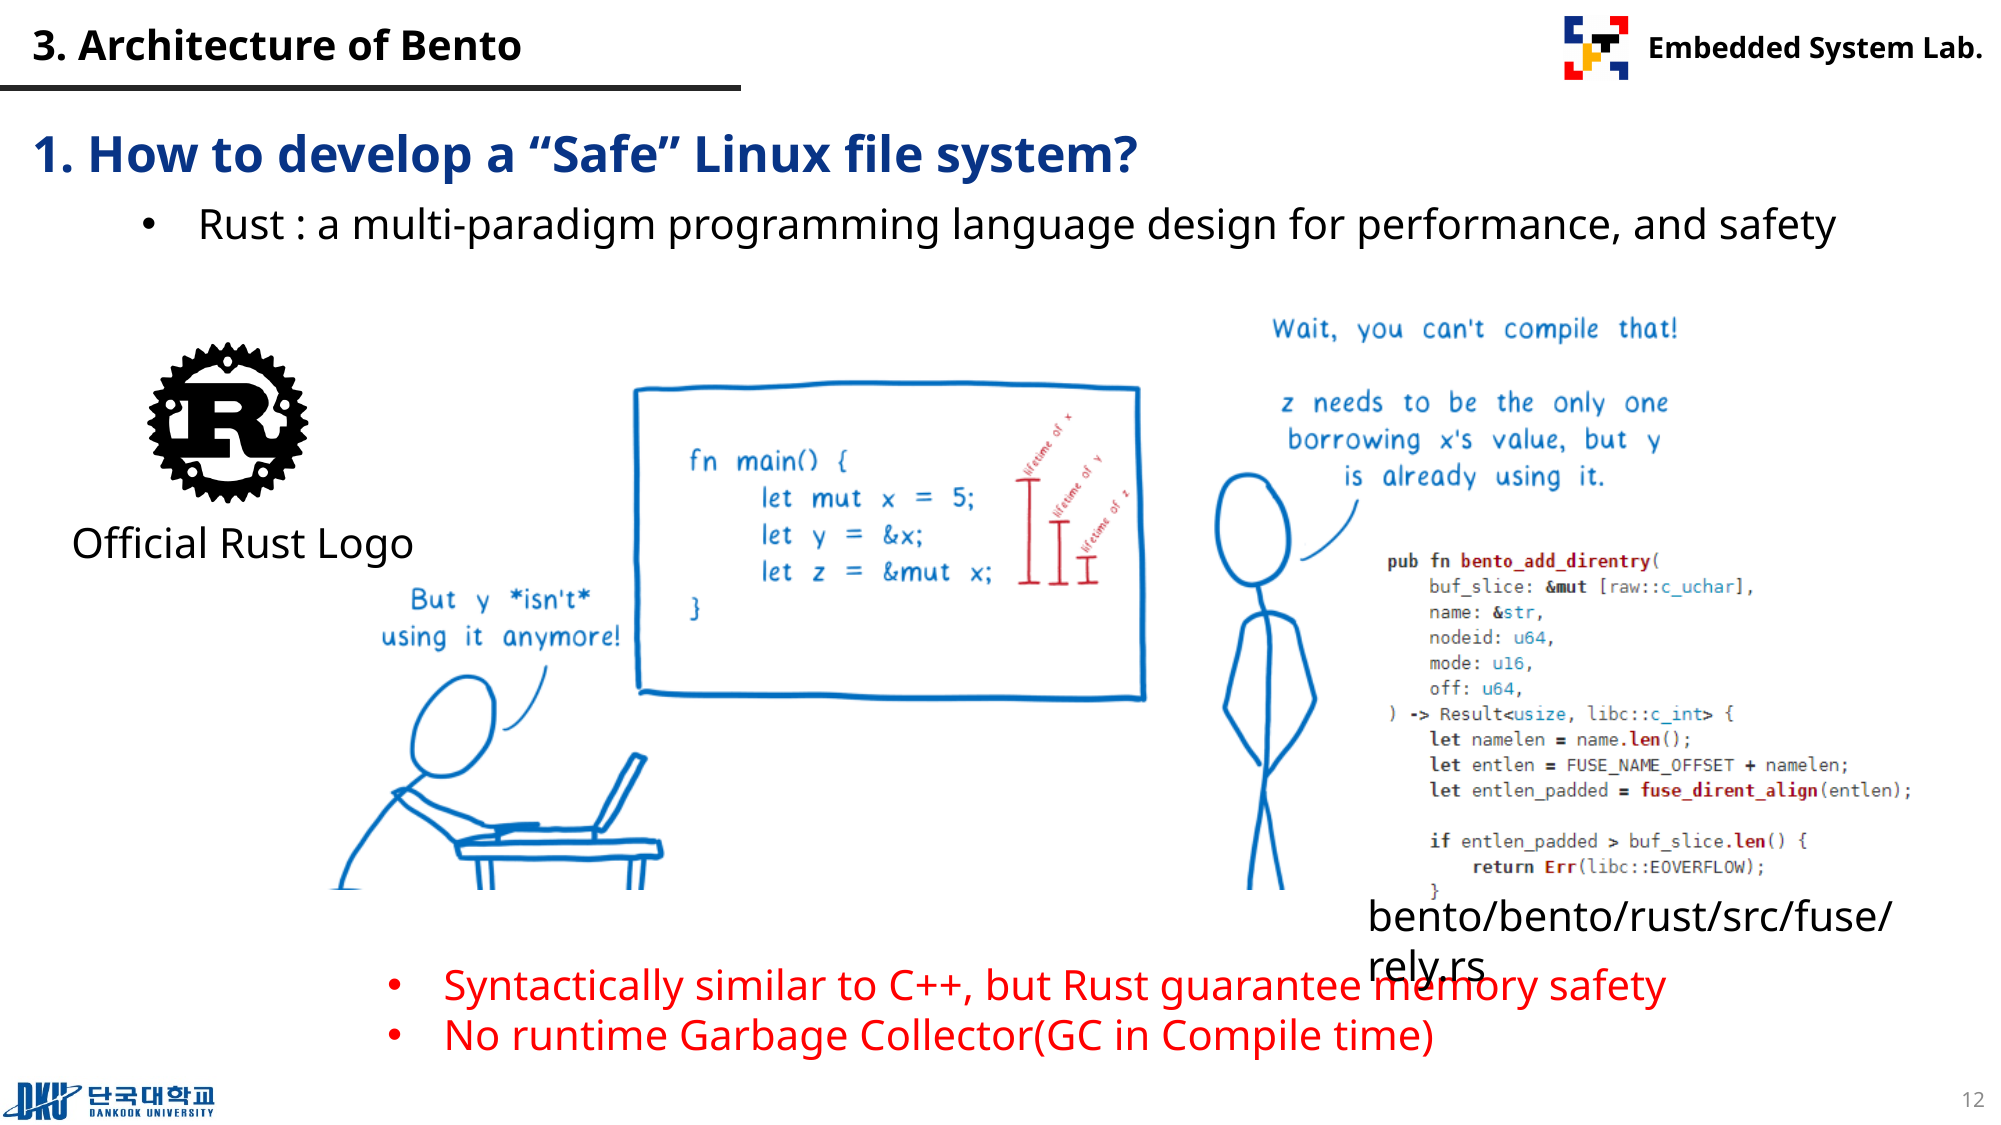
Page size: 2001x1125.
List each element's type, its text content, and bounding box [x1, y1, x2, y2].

text_box Rust : a multi-paradigm programming language design for performance, and safety [51, 191, 2000, 256]
slide_number 12 [1550, 1076, 2000, 1125]
picture [146, 307, 1967, 913]
picture [1563, 15, 1629, 81]
text_box bento/bento/rust/src/fuse/rely.rs [1277, 882, 2000, 998]
text_box Syntactically similar to C++, but Rust guarantee memory safety No runtime Garbage Collector(GC in Compile time) [297, 951, 1726, 1067]
text_box Official Rust Logo [0, 509, 297, 574]
picture [0, 1076, 217, 1125]
text_box 1. How to develop a “Safe” Linux file system? [17, 115, 2000, 191]
title 3. Architecture of Bento [17, 17, 1474, 78]
